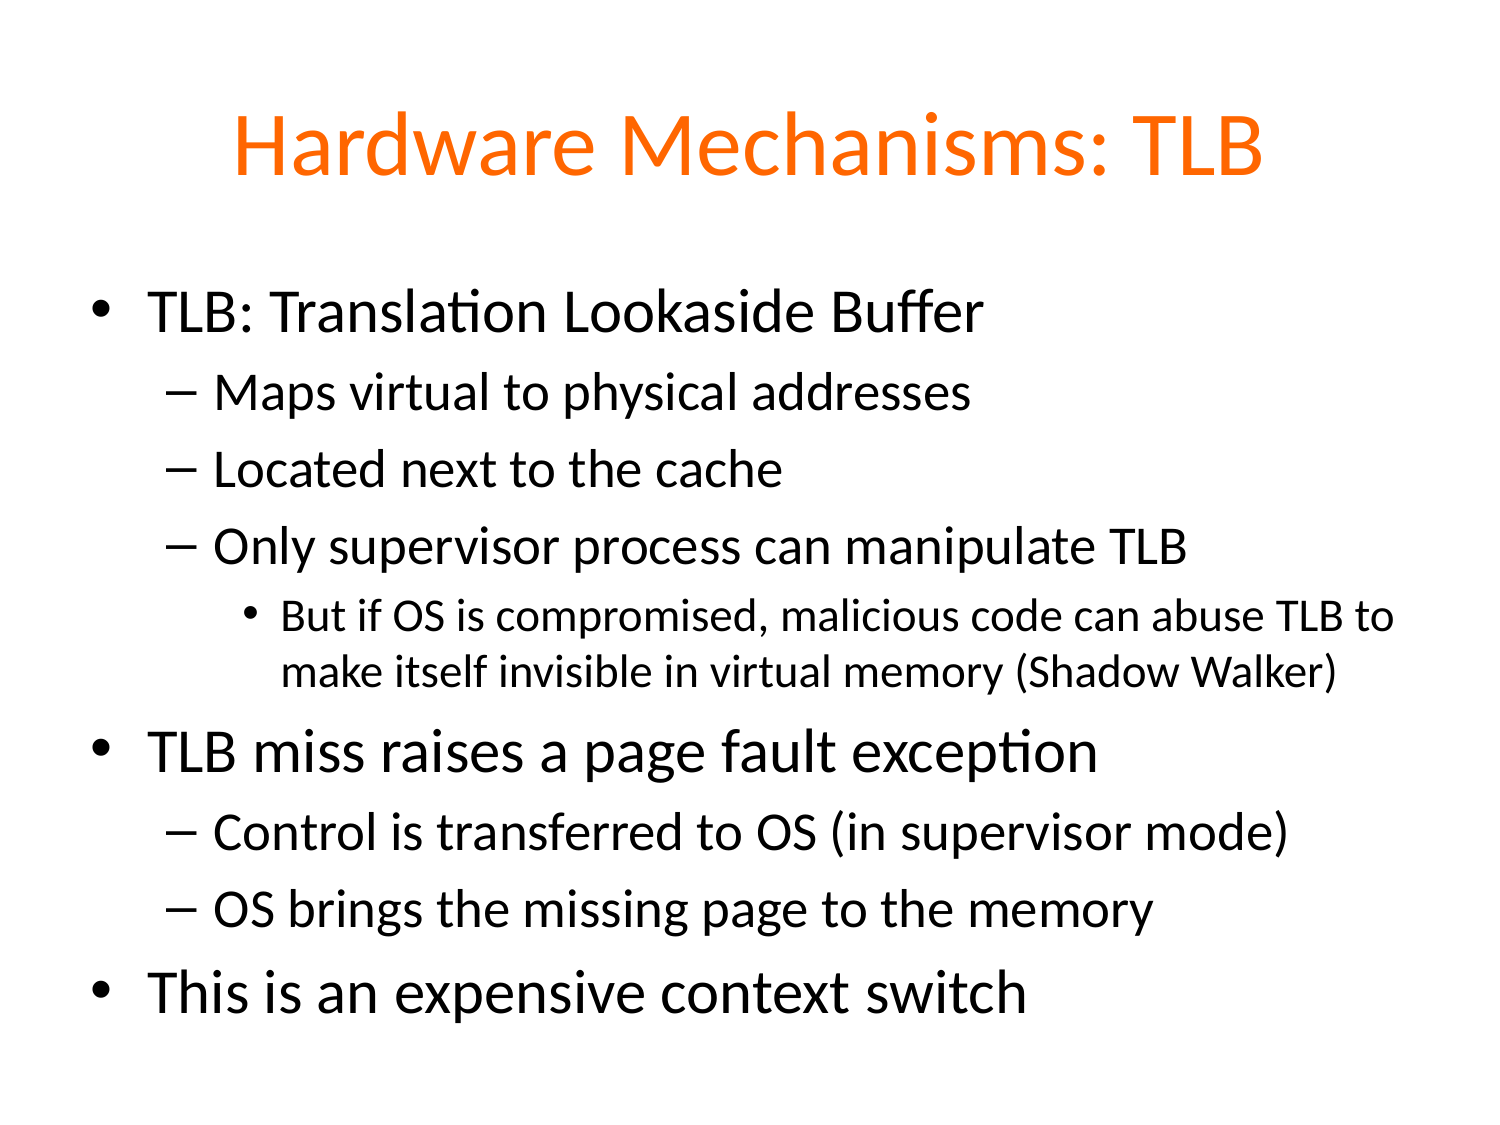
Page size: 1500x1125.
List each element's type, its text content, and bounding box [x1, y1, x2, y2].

title Hardware Mechanisms: TLB [75, 45, 1425, 233]
list TLB: Translation Lookaside Buffer Maps virtual to physical addresses Located next to the cache Only supervisor process can manipulate TLB But if OS is compromised, malicious code can abuse TLB to make itself invisible in virtual memory (Shadow Walker) TLB miss raises a page fault exception Control is transferred to OS (in supervisor mode) OS brings the missing page to the memory This is an expensive context switch [75, 262, 1417, 1050]
